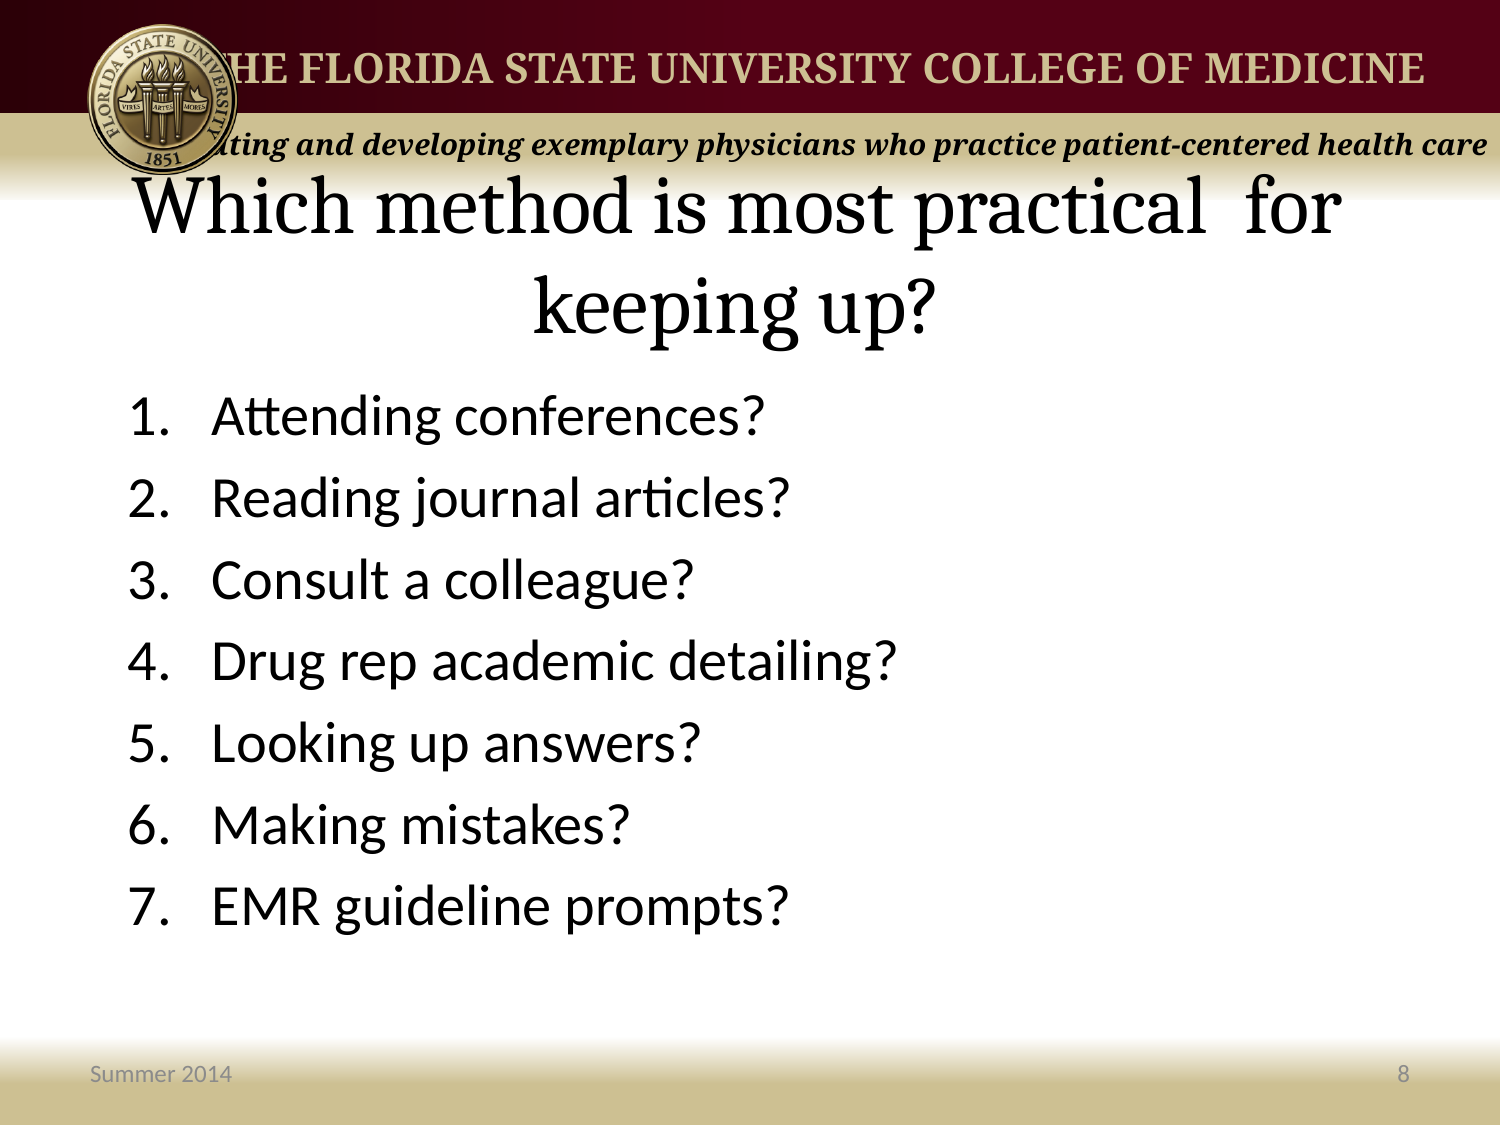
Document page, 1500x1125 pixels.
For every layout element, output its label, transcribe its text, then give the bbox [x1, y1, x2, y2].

picture [87, 24, 238, 175]
list Attending conferences? Reading journal articles? Consult a colleague? Drug rep academic detailing? Looking up answers? Making mistakes? EMR guideline prompts? [112, 370, 1500, 1113]
slide_number 8 [1074, 1042, 1425, 1103]
title Which method is most practical for keeping up? [62, 200, 1413, 300]
slide_number Summer 2014 [75, 1042, 425, 1103]
